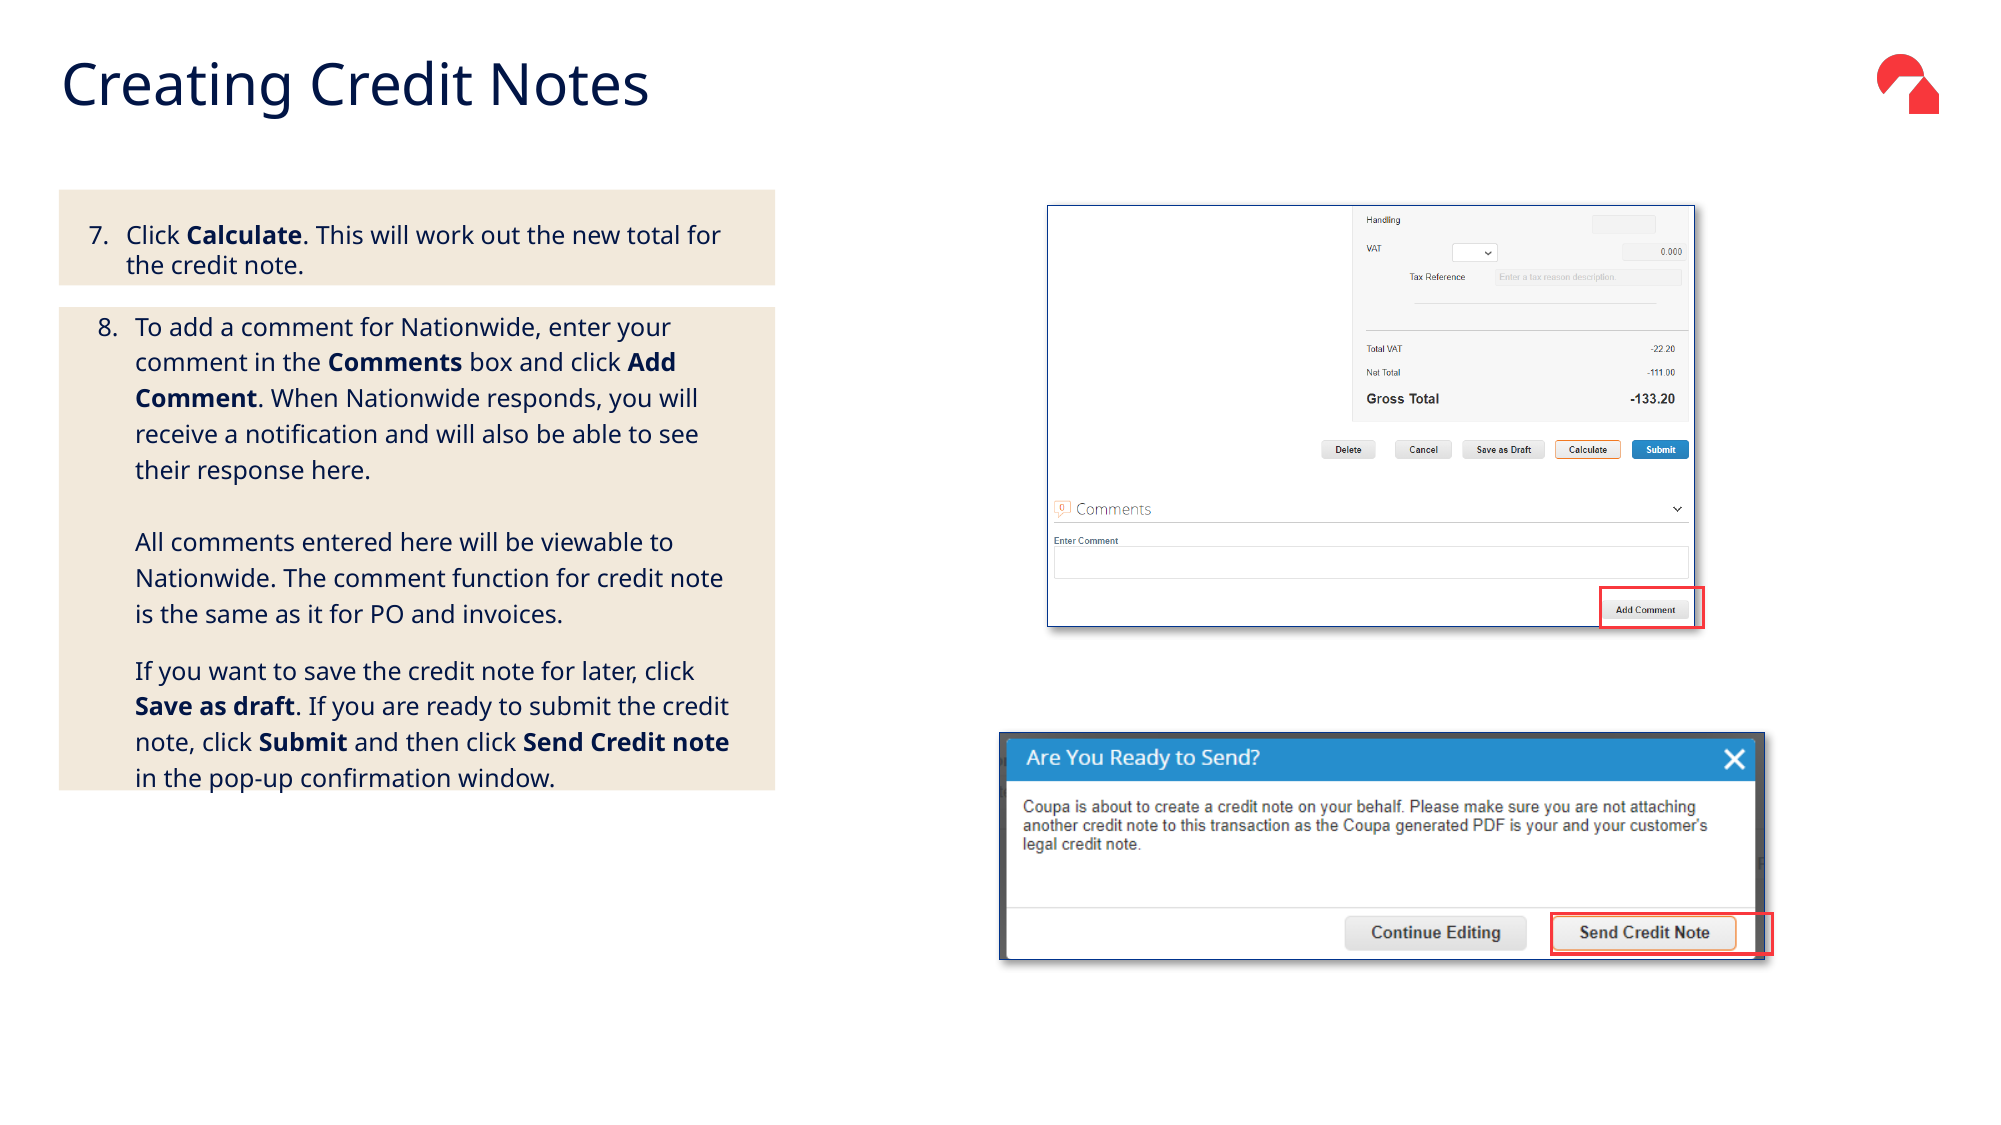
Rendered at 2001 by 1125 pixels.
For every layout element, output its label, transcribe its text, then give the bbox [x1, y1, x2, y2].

text_box Click Calculate. This will work out the new total for the credit note. [58, 189, 776, 286]
text_box To add a comment for Nationwide, enter your comment in the Comments box and click Add Comment. When Nationwide responds, you will receive a notification and will also be able to see their response here. All comments entered here will be viewable to Nationwide. The comment function for credit note is the same as it for PO and invoices. If you want to save the credit note for later, click Save as draft. If you are ready to submit the credit note, click Submit and then click Send Credit note in the pop-up confirmation window. [58, 307, 776, 791]
title Creating Credit Notes [60, 54, 1857, 173]
picture [1047, 205, 1695, 627]
picture [1877, 54, 1939, 114]
picture [999, 732, 1765, 960]
text_box [1600, 587, 1704, 628]
text_box [1765, 913, 1773, 955]
